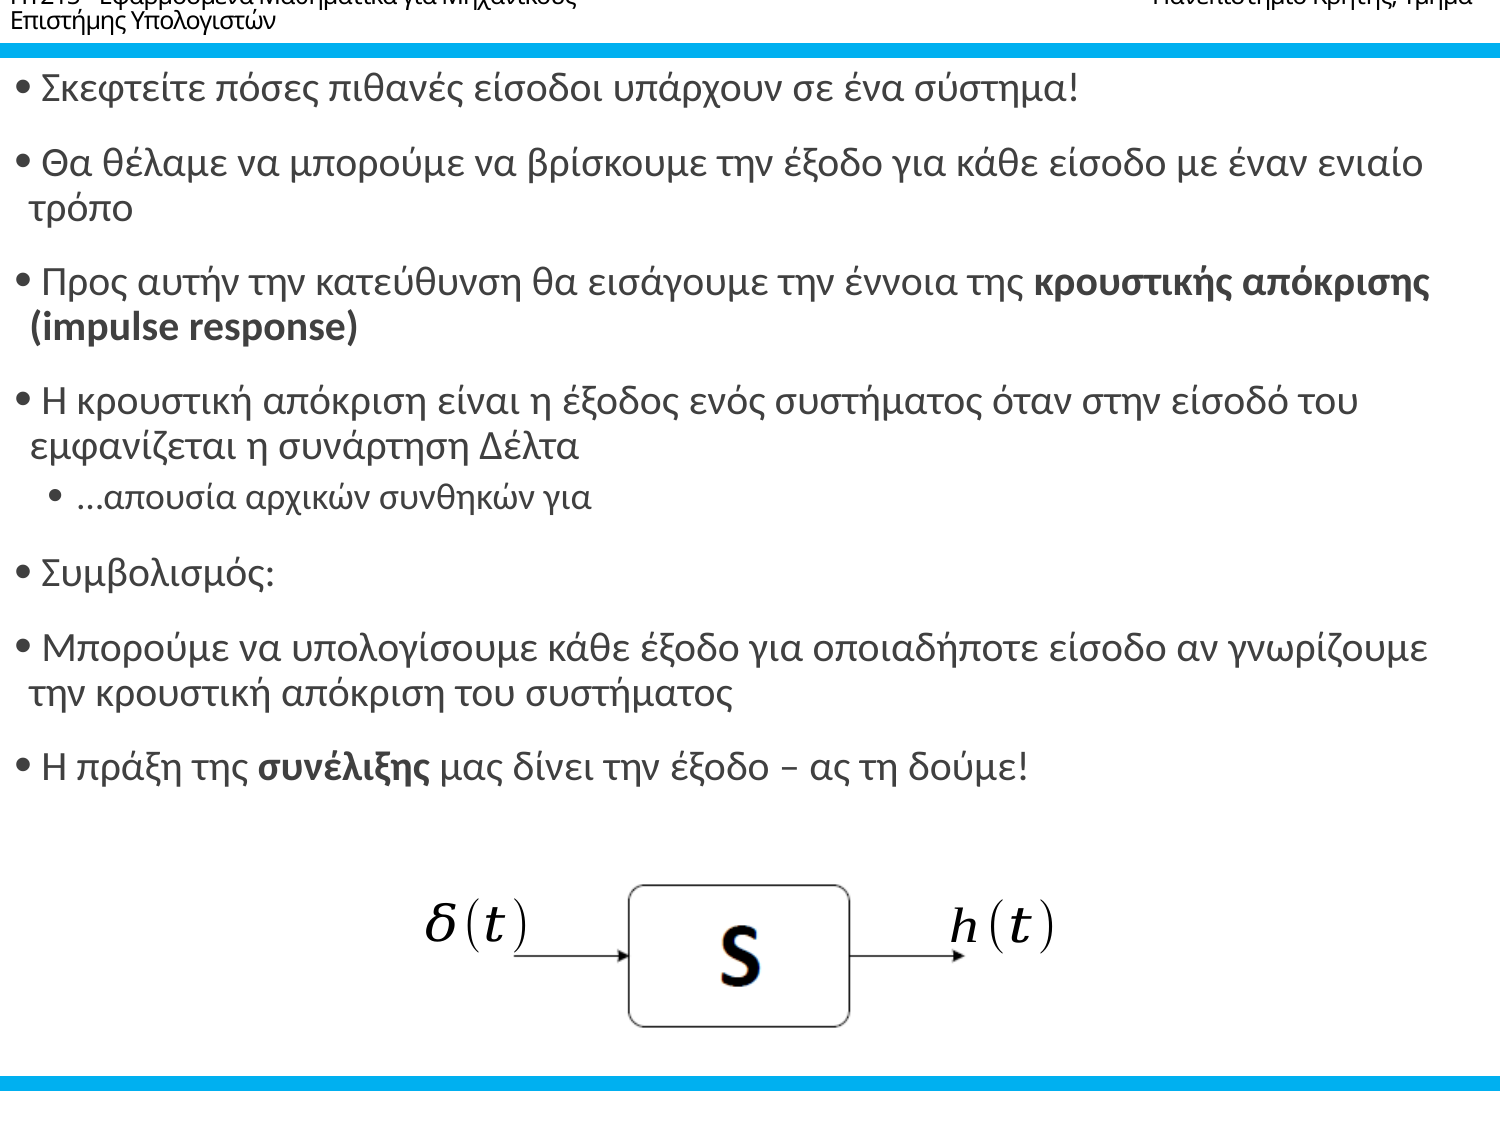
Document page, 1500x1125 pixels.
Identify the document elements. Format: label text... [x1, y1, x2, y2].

text_box [0, 43, 1500, 58]
text_box HY215 - Εφαρμοσμένα Μαθηματικά για Μηχανικούς Πανεπιστήμιο Κρήτης, Τμήμα Επιστήμης Υπολογιστών [0, 0, 1500, 43]
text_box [421, 883, 1058, 1042]
text_box [0, 1076, 1500, 1091]
